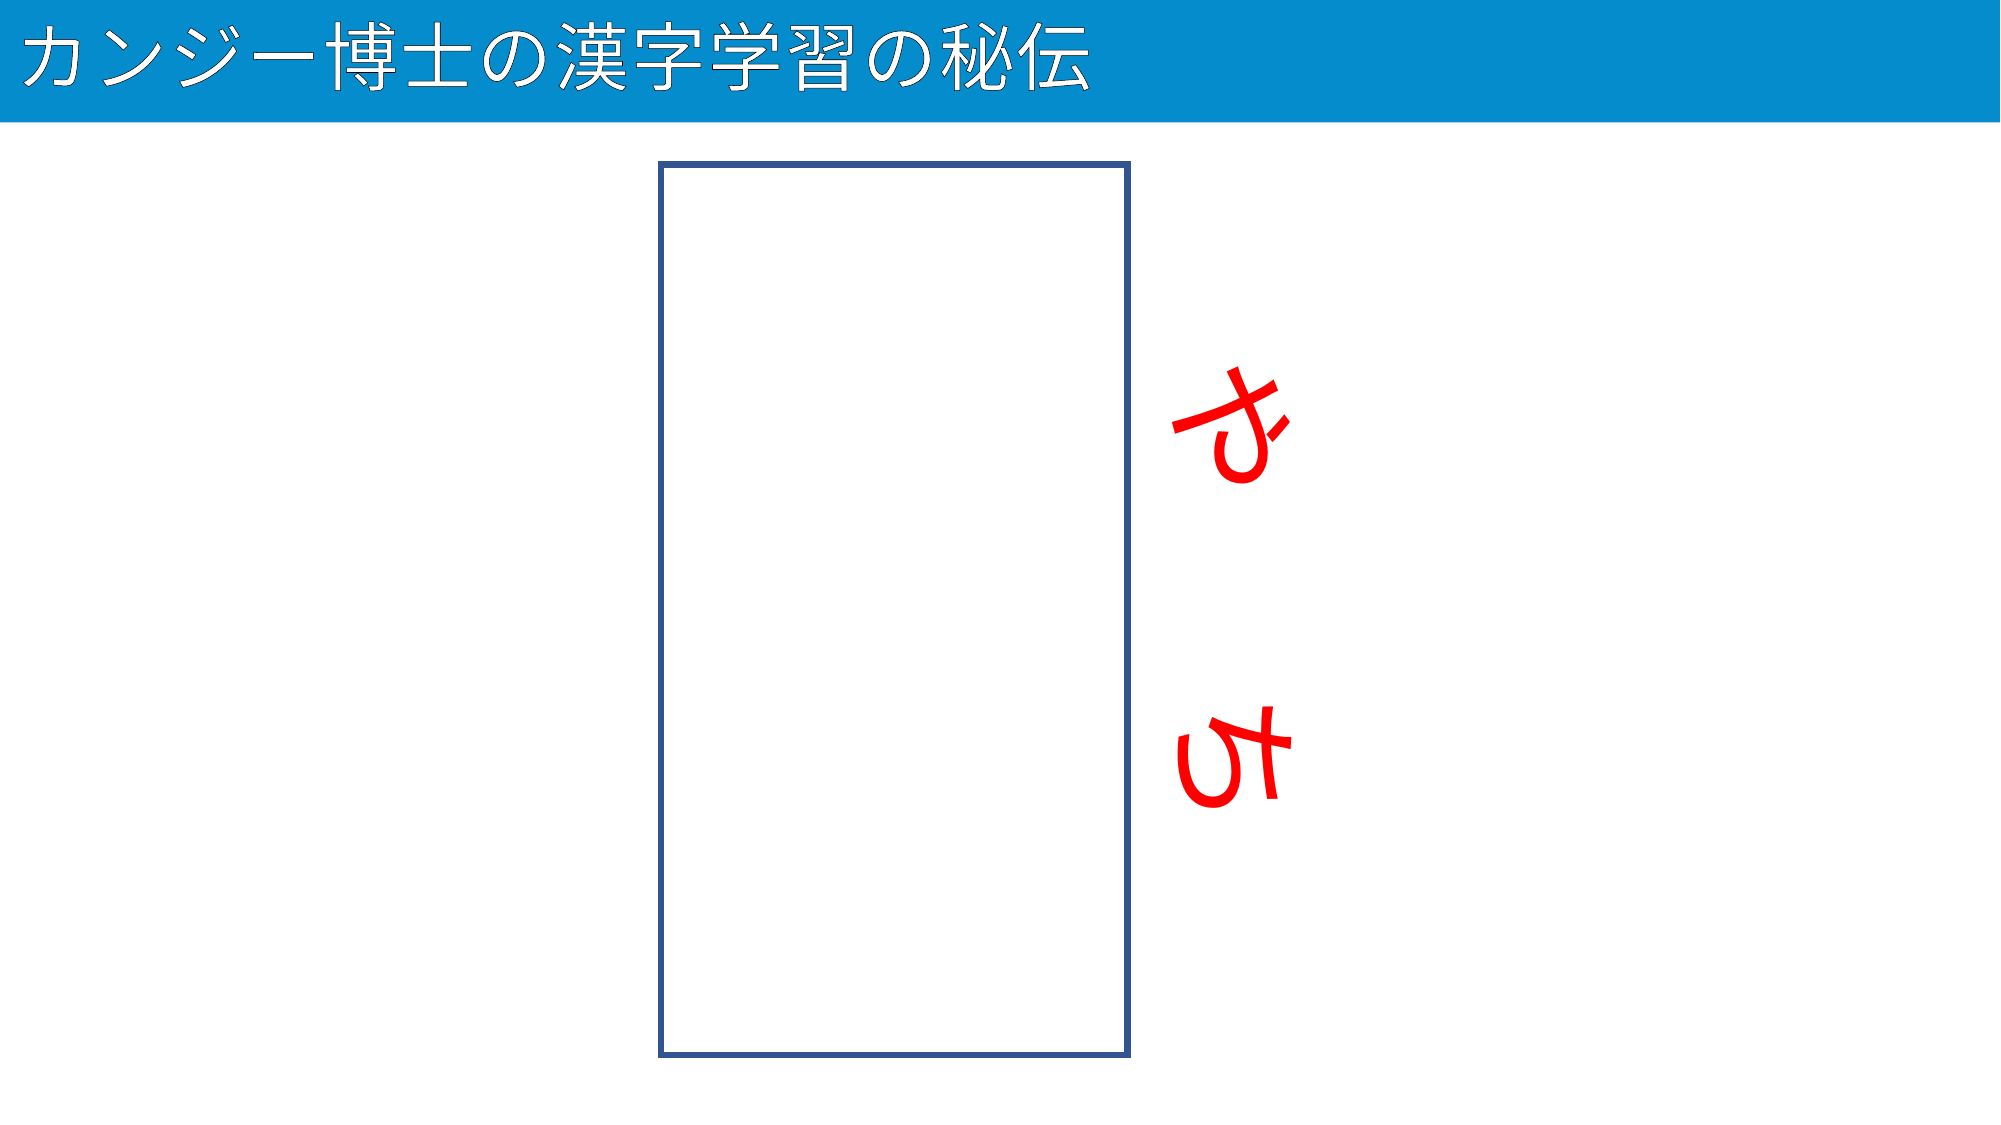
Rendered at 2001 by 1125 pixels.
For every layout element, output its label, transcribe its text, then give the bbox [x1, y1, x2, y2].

text_box や [1129, 343, 1325, 498]
slide_number 67 [1712, 0, 2000, 123]
text_box [660, 163, 1129, 1056]
title カンジー博士の漢字学習の秘伝 [0, 0, 1712, 123]
text_box ちん [1131, 677, 1328, 970]
text_box 家賃 [616, 195, 1152, 1125]
